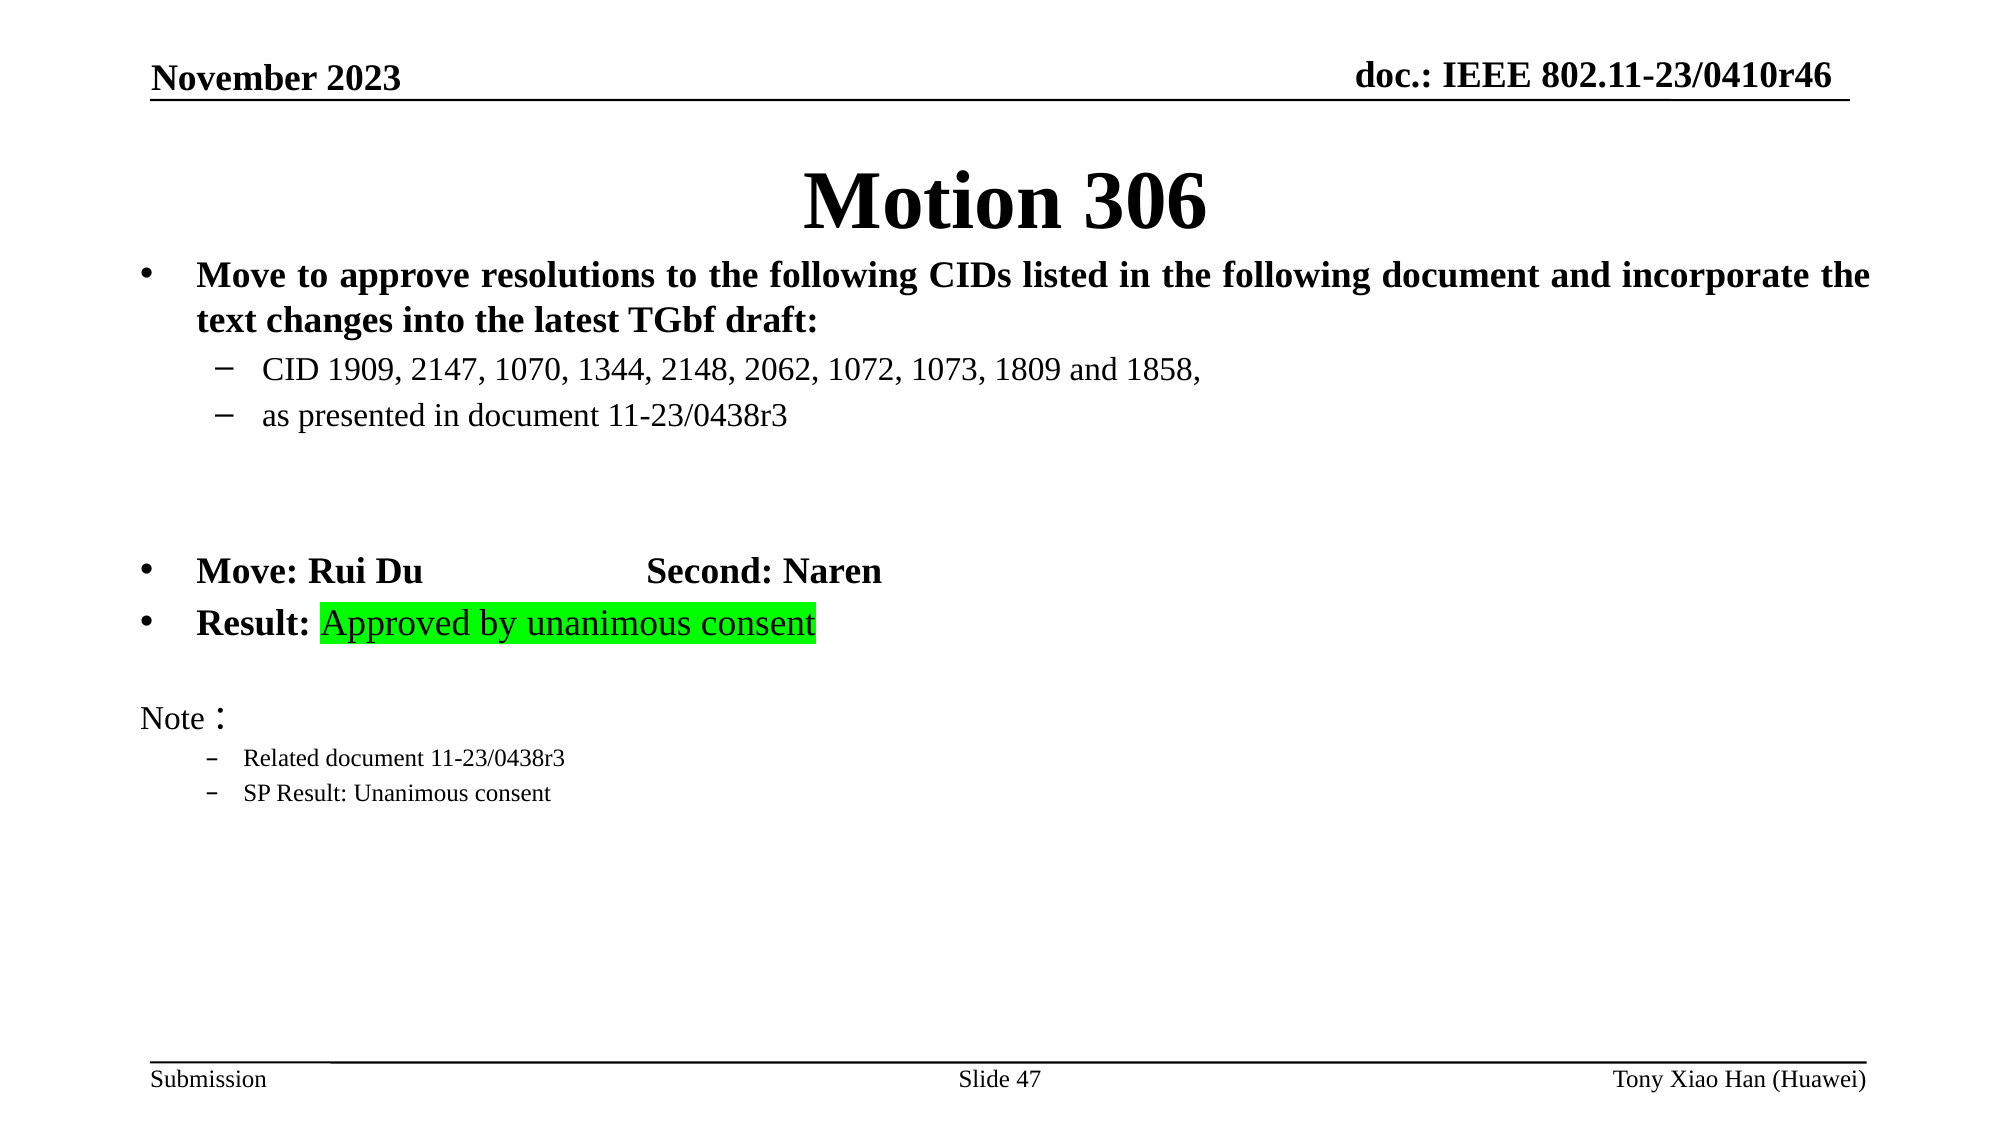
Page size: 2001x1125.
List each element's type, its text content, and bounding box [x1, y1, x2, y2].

text_box Move to approve resolutions to the following CIDs listed in the following document and incorporate the text changes into the latest TGbf draft: CID 1909, 2147, 1070, 1344, 2148, 2062, 1072, 1073, 1809 and 1858, as presented in document 11-23/0438r3 Move: Rui Du Second: Naren Result: Approved by unanimous consent Note： Related document 11-23/0438r3 SP Result: Unanimous consent [125, 212, 1888, 900]
text_box Motion 306 [368, 137, 1644, 212]
